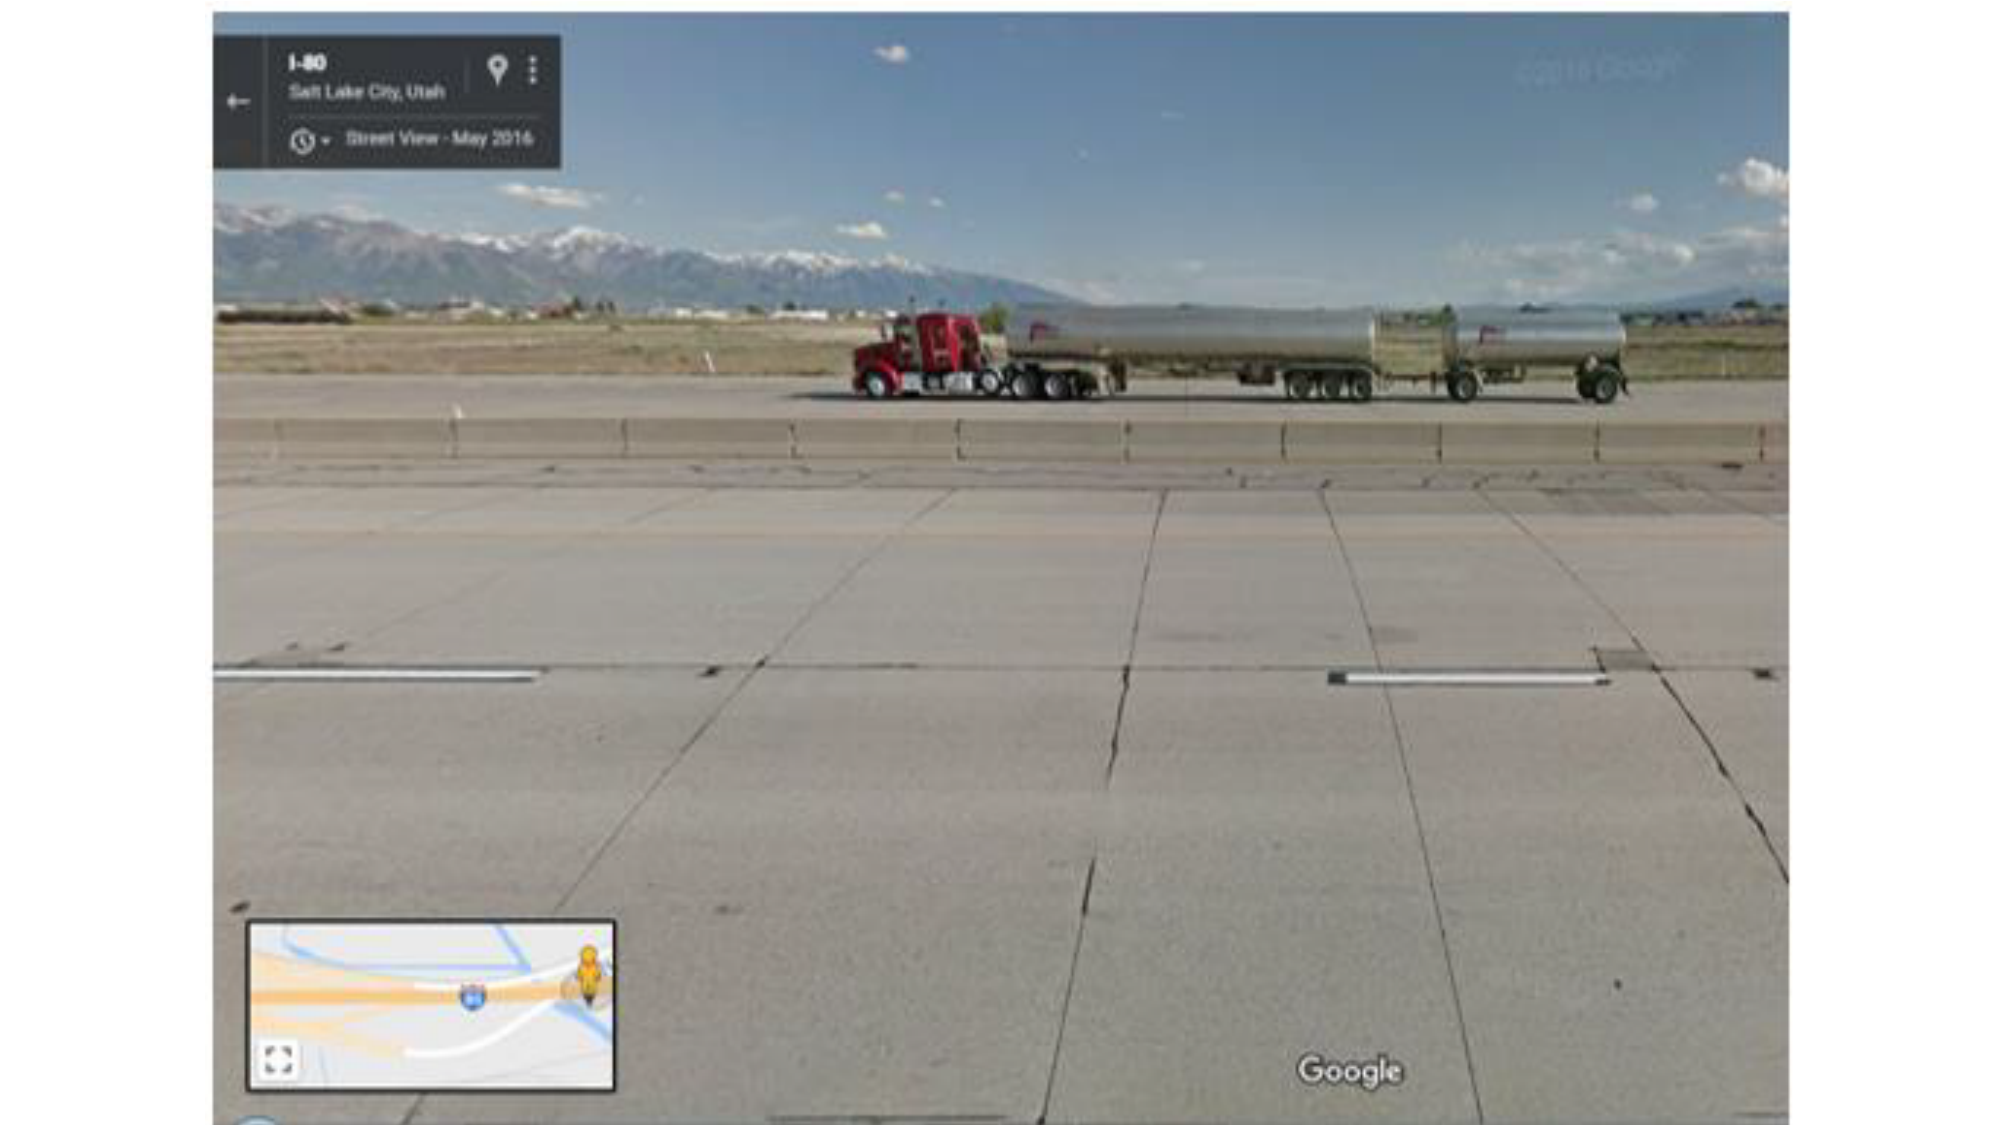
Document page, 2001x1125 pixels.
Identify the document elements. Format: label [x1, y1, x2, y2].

picture [205, 1, 1793, 1125]
